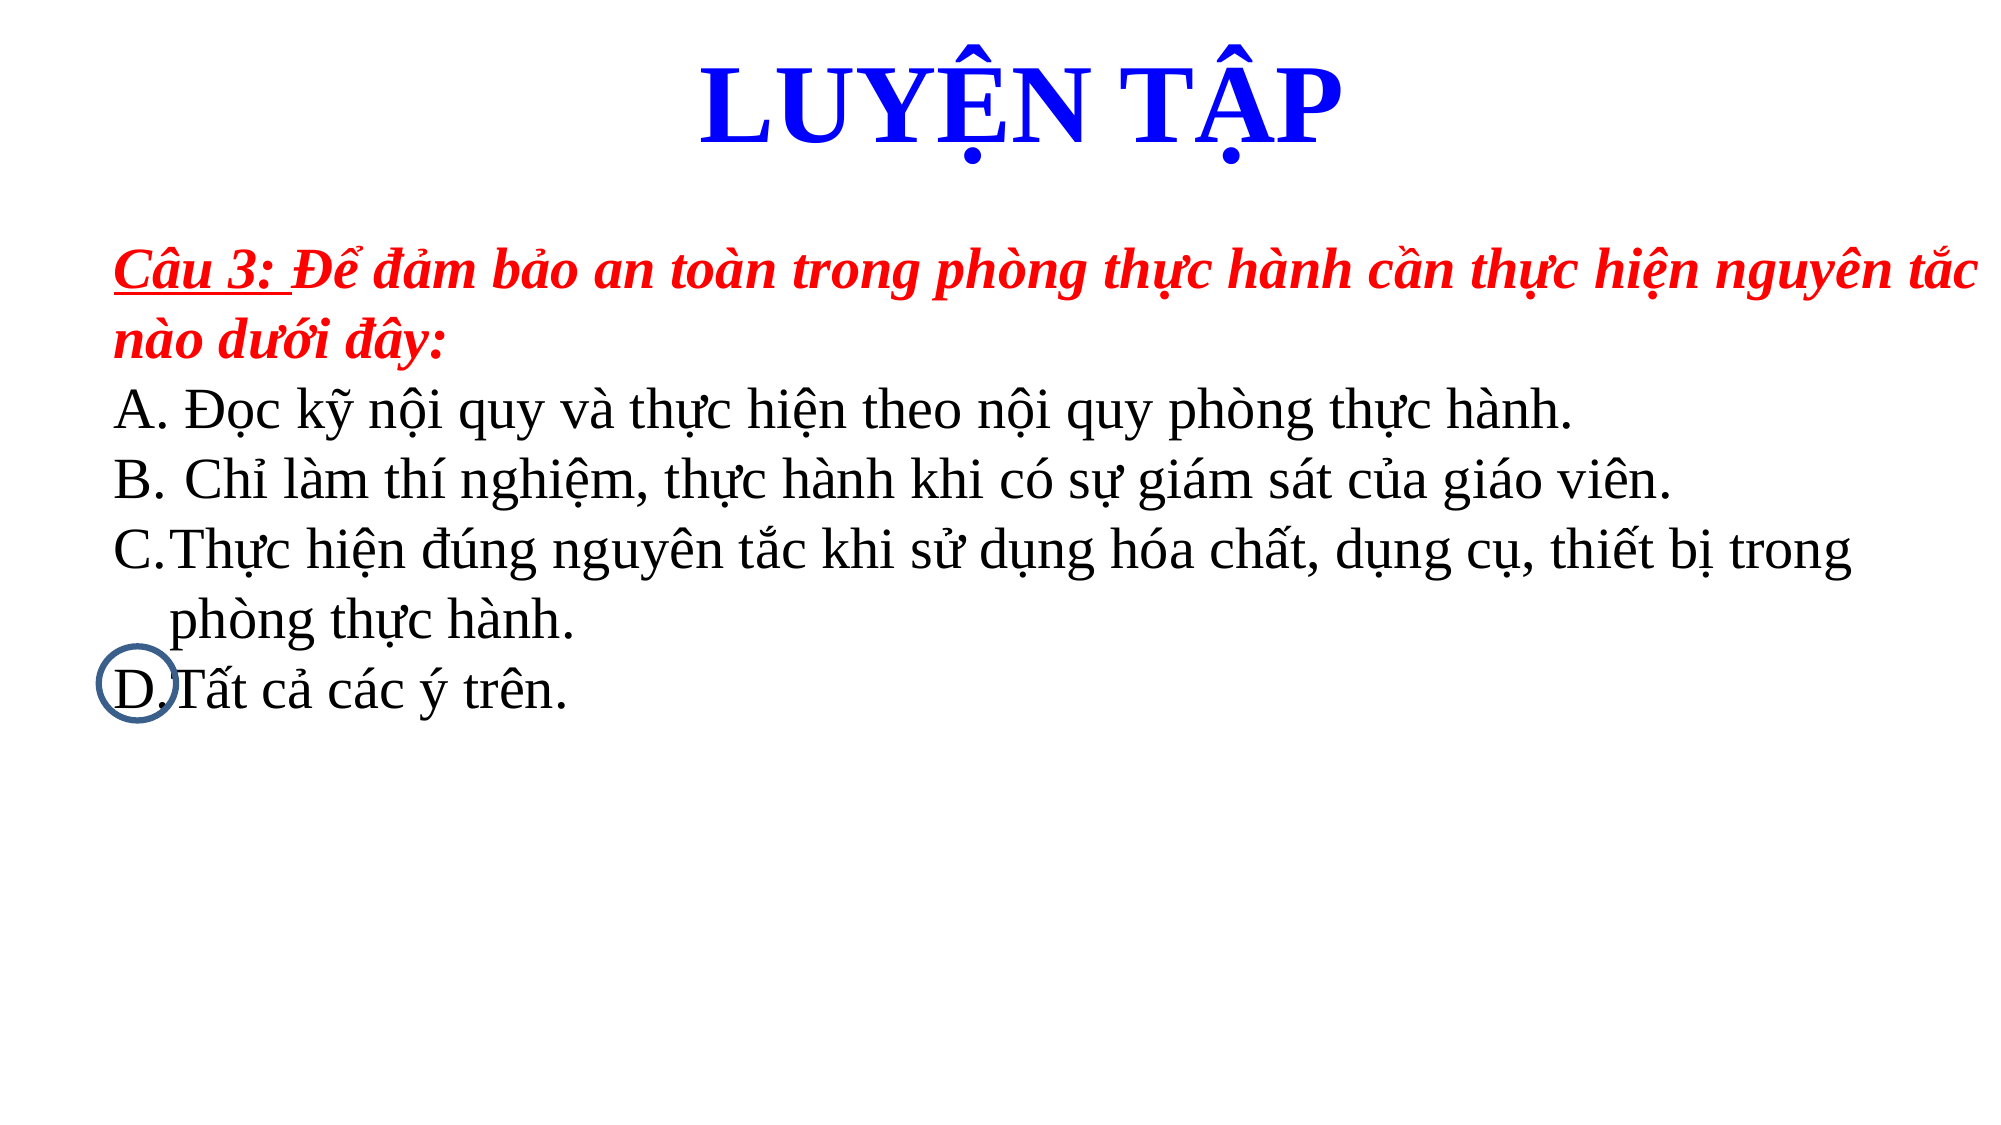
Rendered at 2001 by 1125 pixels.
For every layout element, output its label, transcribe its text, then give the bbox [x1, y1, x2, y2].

text_box LUYỆN TẬP [684, 22, 1360, 173]
text_box Câu 3: Để đảm bảo an toàn trong phòng thực hành cần thực hiện nguyên tắc nào dưới đây: Đọc kỹ nội quy và thực hiện theo nội quy phòng thực hành. Chỉ làm thí nghiệm, thực hành khi có sự giám sát của giáo viên. Thực hiện đúng nguyên tắc khi sử dụng hóa chất, dụng cụ, thiết bị trong phòng thực hành. Tất cả các ý trên. [98, 222, 2000, 728]
text_box [96, 644, 179, 723]
